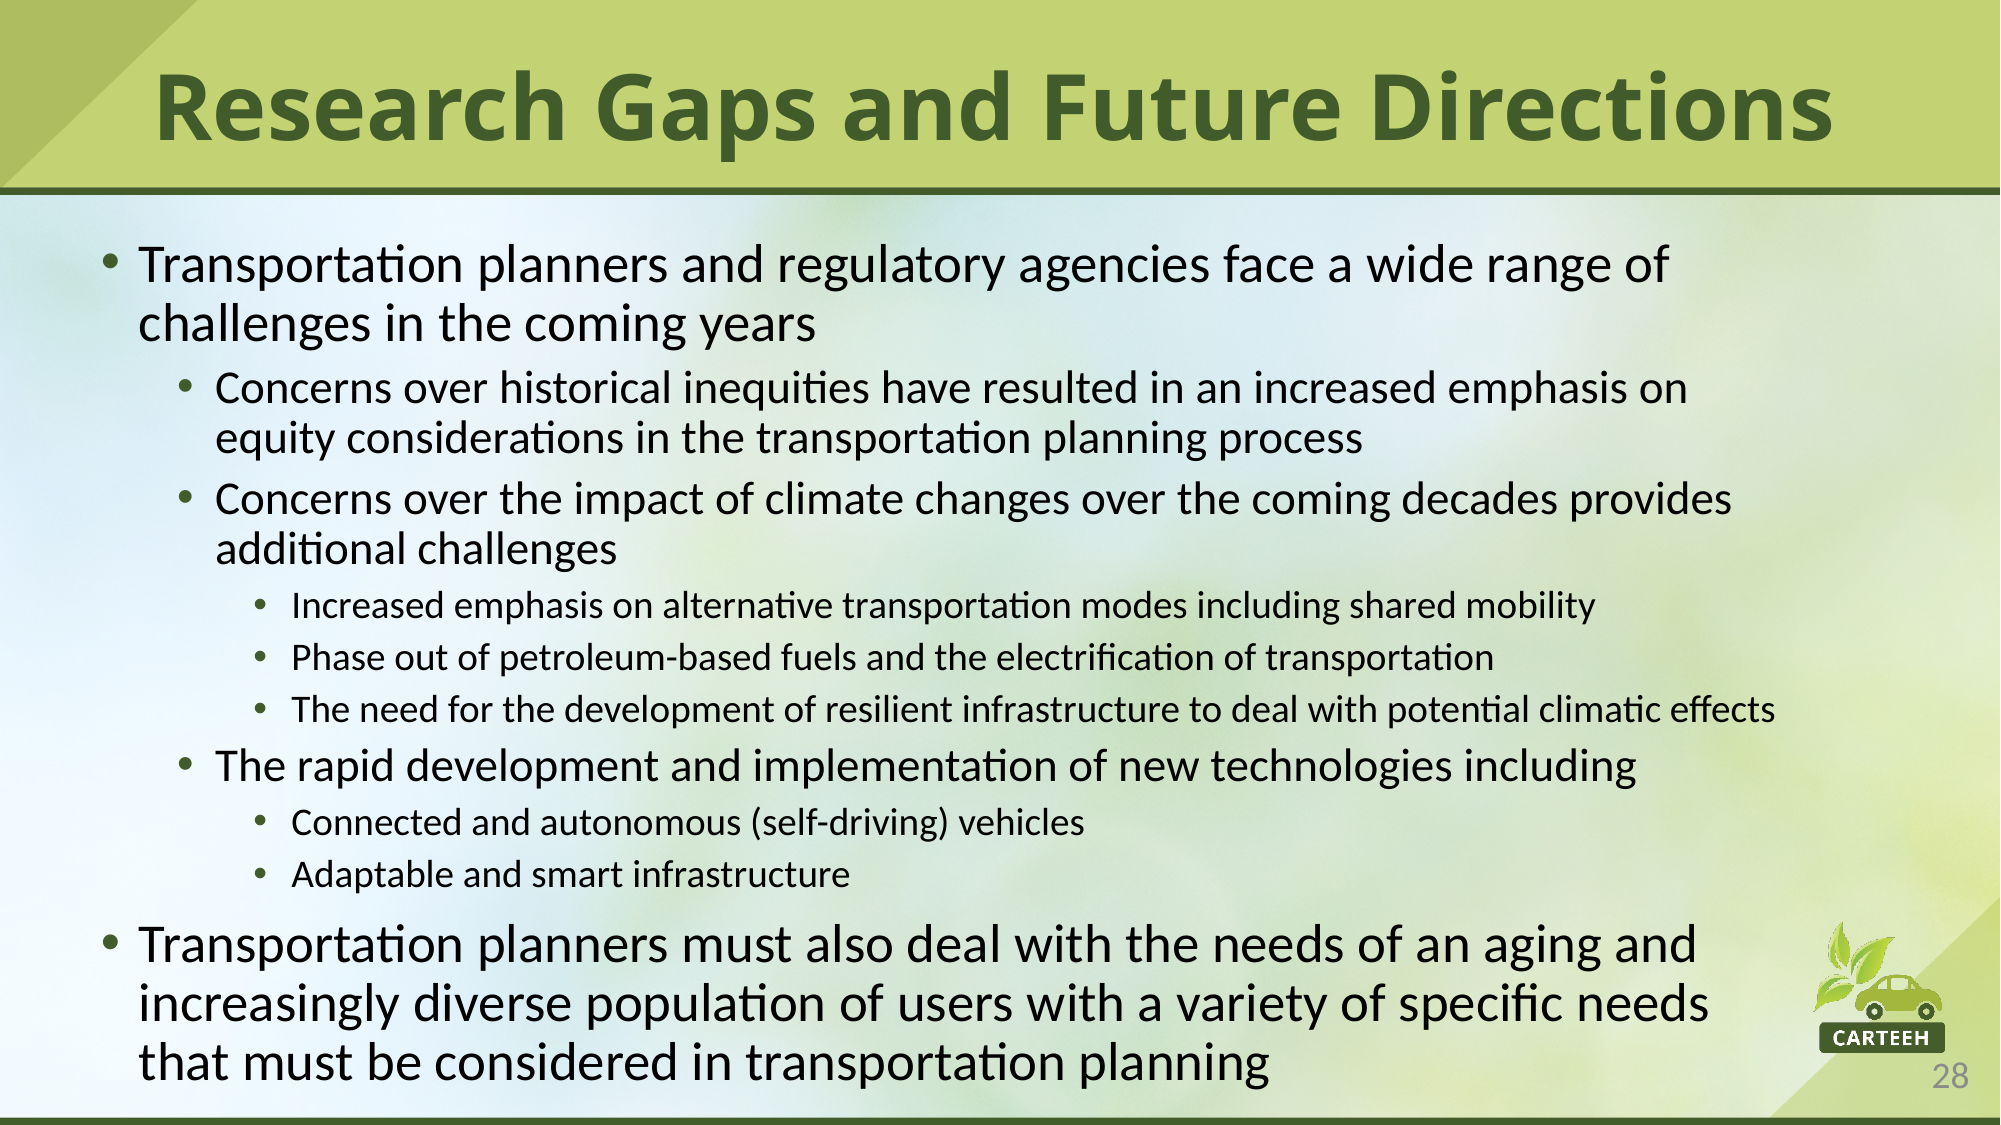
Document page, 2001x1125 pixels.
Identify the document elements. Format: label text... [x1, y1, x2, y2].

title Research Gaps and Future Directions [137, 34, 2000, 188]
list Transportation planners and regulatory agencies face a wide range of challenges in the coming years Concerns over historical inequities have resulted in an increased emphasis on equity considerations in the transportation planning process Concerns over the impact of climate changes over the coming decades provides additional challenges Increased emphasis on alternative transportation modes including shared mobility Phase out of petroleum-based fuels and the electrification of transportation The need for the development of resilient infrastructure to deal with potential climatic effects The rapid development and implementation of new technologies including Connected and autonomous (self-driving) vehicles Adaptable and smart infrastructure Transportation planners must also deal with the needs of an aging and increasingly diverse population of users with a variety of specific needs that must be considered in transportation planning [85, 227, 1811, 1104]
picture [1813, 920, 1945, 1053]
